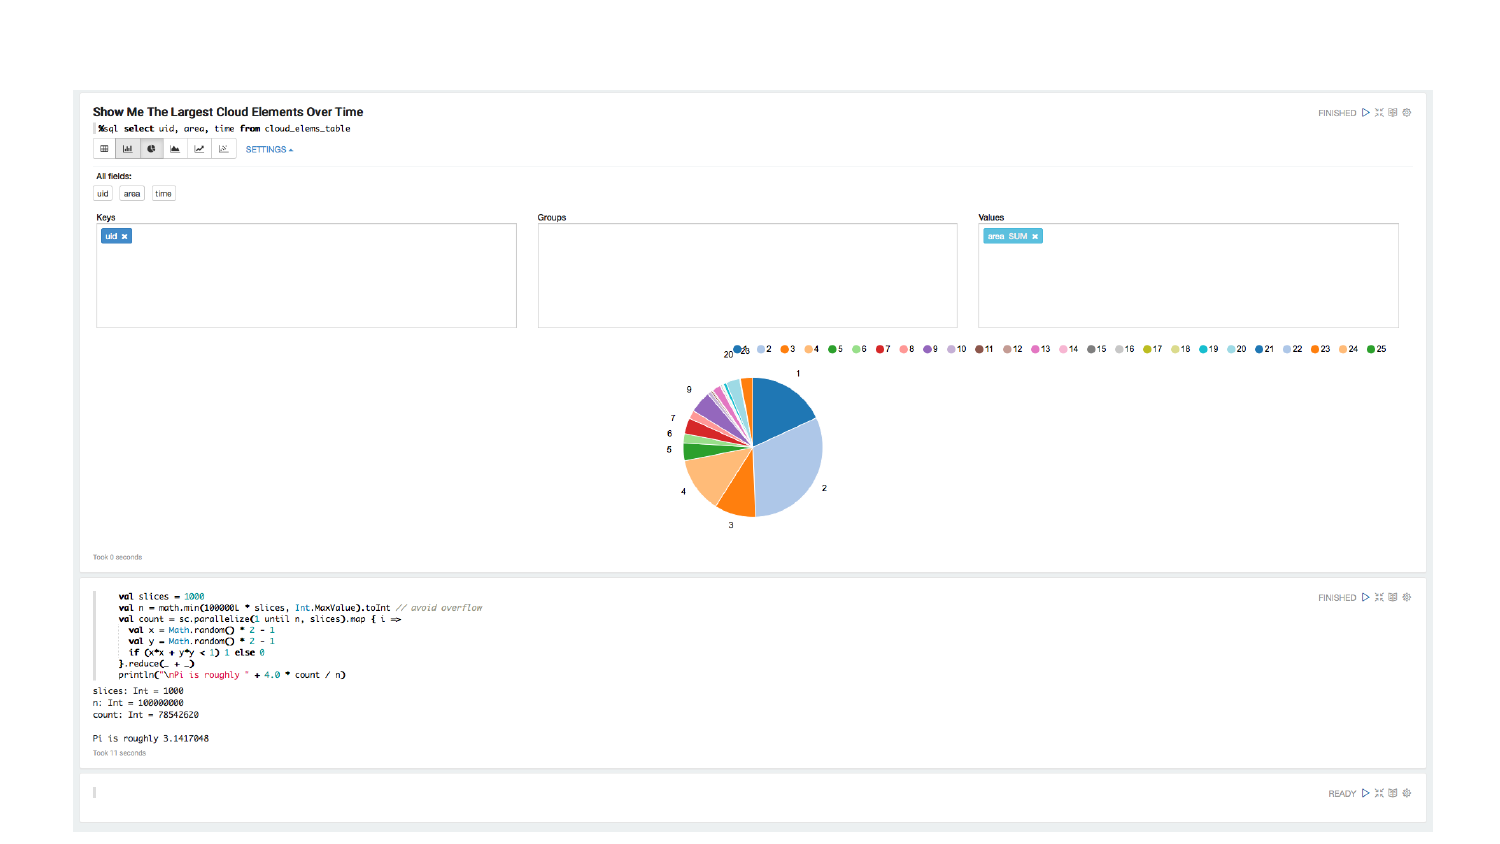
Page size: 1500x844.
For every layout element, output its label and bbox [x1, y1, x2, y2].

picture [73, 89, 1433, 833]
